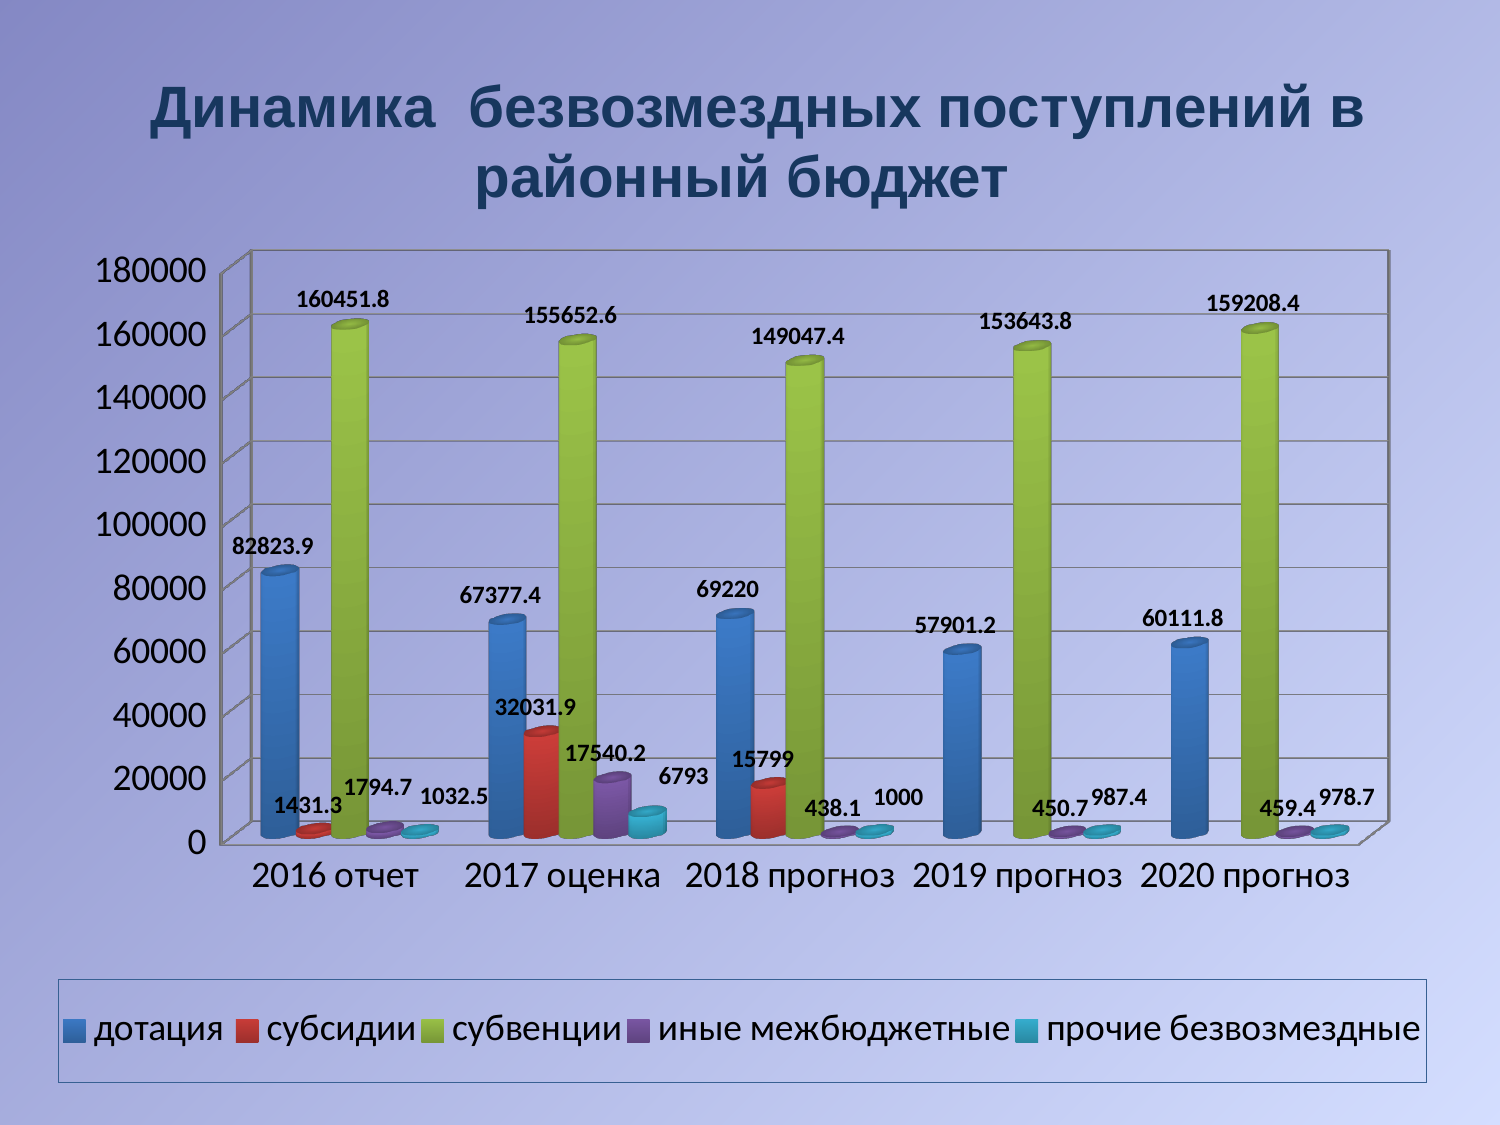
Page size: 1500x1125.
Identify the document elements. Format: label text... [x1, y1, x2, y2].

chart [46, 210, 1466, 1096]
title Динамика безвозмездных поступлений в районный бюджет [75, 45, 1425, 209]
